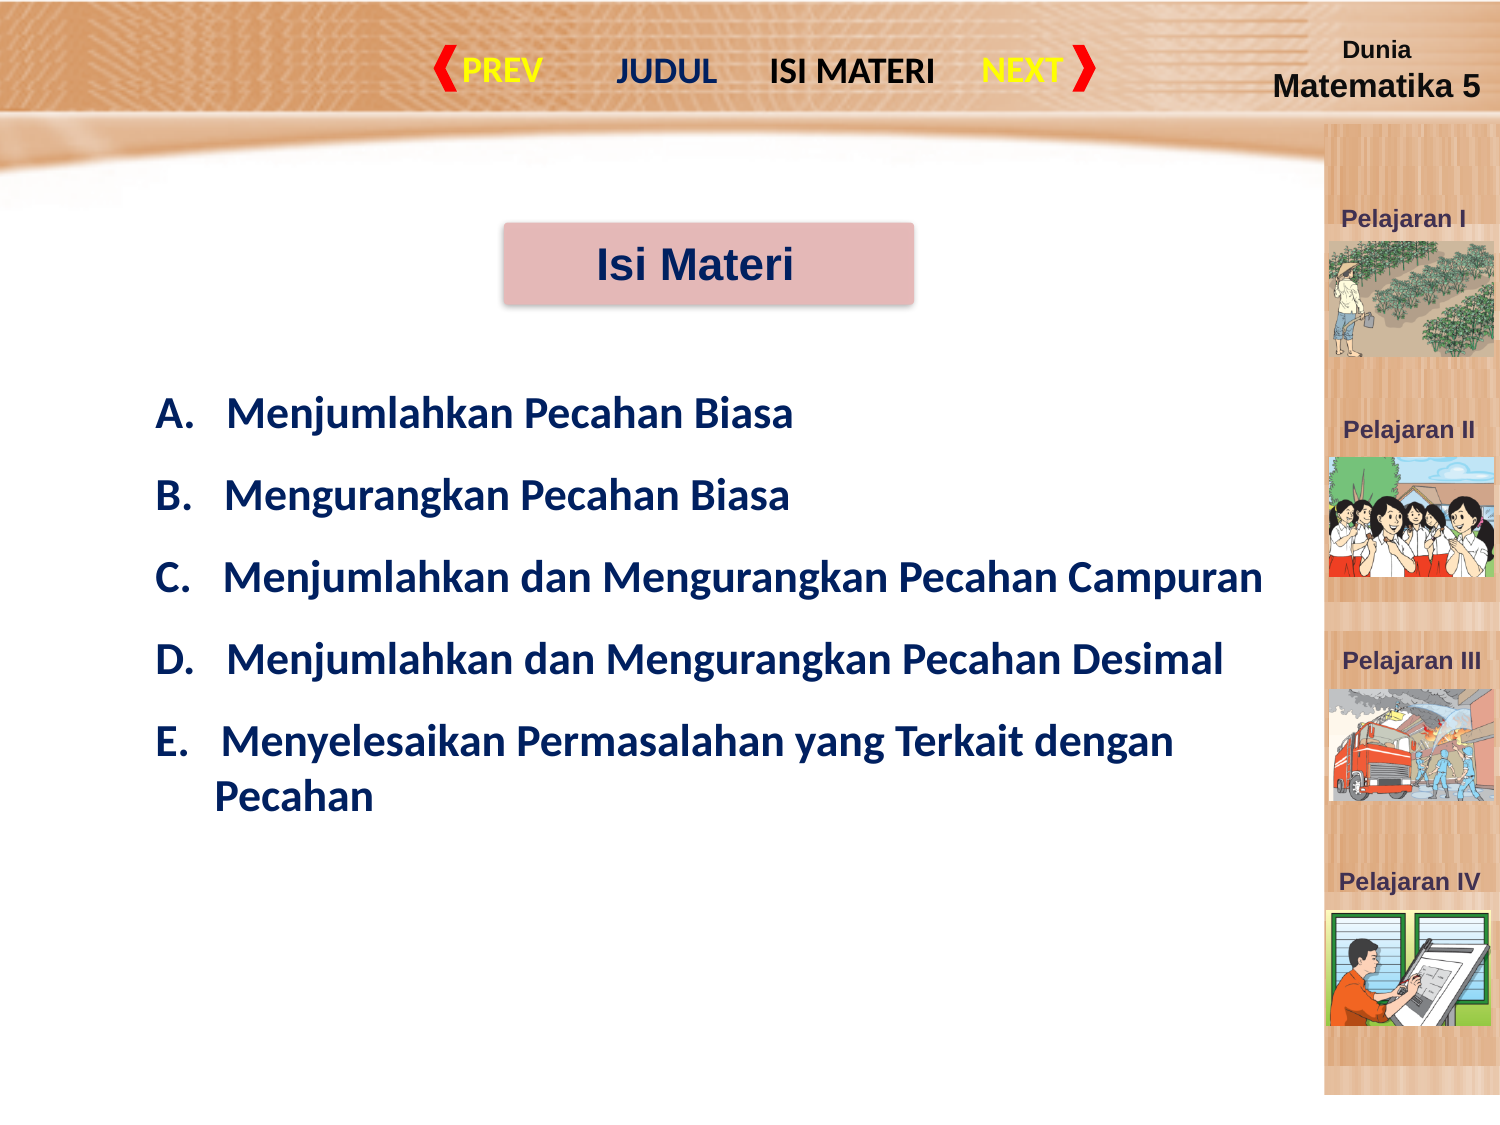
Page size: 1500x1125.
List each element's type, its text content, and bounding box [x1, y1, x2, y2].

text_box D. Menjumlahkan dan Mengurangkan Pecahan Desimal [140, 621, 1278, 691]
text_box C. Menjumlahkan dan Mengurangkan Pecahan Campuran [140, 539, 1325, 609]
picture [1329, 457, 1494, 577]
picture [1326, 910, 1491, 1026]
text_box [503, 222, 915, 305]
text_box E. Menyelesaikan Permasalahan yang Terkait dengan Pecahan [140, 703, 1278, 828]
picture [1329, 241, 1494, 357]
text_box A. Menjumlahkan Pecahan Biasa [140, 375, 1278, 445]
picture [1329, 689, 1494, 801]
text_box B. Mengurangkan Pecahan Biasa [140, 457, 1278, 527]
text_box Isi Materi [581, 227, 875, 297]
